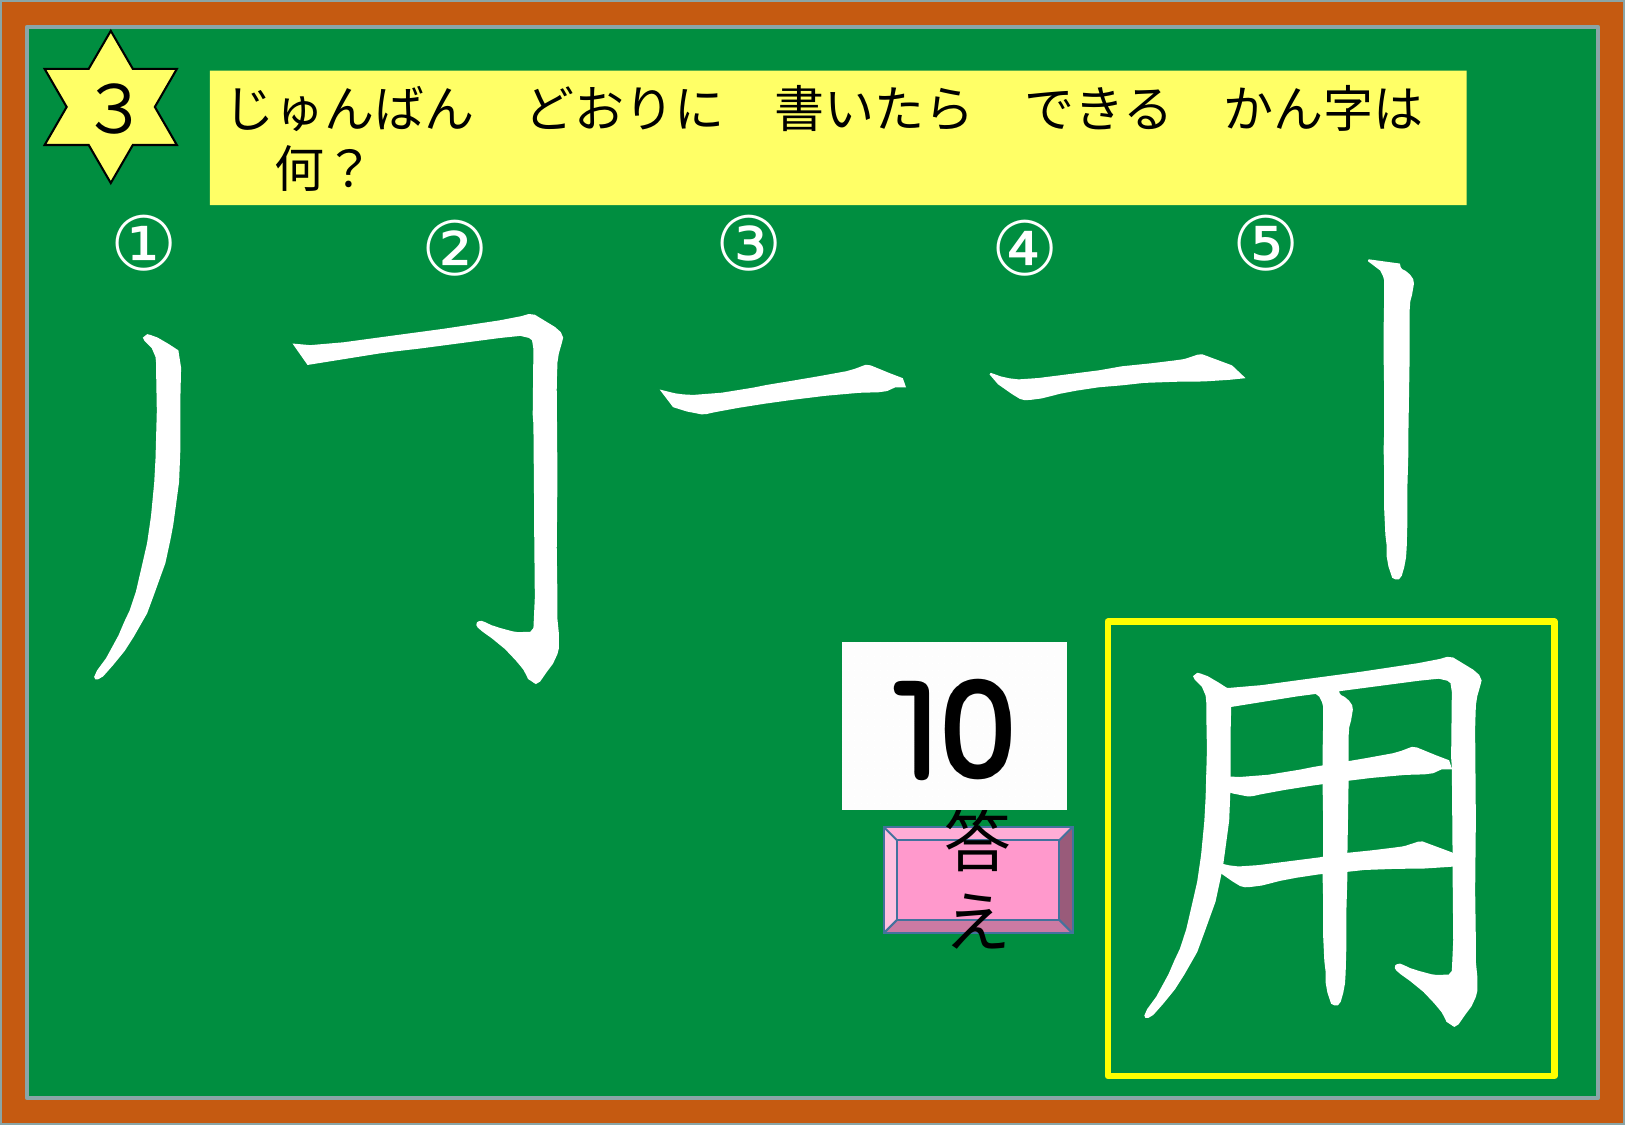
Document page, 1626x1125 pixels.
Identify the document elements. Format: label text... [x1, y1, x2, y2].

text_box [1367, 259, 1414, 580]
text_box [1205, 765, 1322, 797]
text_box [841, 641, 1067, 811]
text_box [989, 354, 1246, 401]
text_box [1306, 685, 1353, 1006]
text_box [1209, 856, 1323, 888]
text_box じゅんばん どおりに 書いたら できる かん字は 何？ [209, 70, 1467, 206]
text_box [1210, 656, 1482, 1027]
text_box ３ [42, 28, 179, 186]
text_box [1394, 963, 1454, 1027]
text_box [888, 828, 1069, 839]
text_box [94, 334, 182, 680]
text_box [659, 364, 907, 415]
text_box [476, 620, 535, 684]
text_box [1144, 774, 1231, 1018]
text_box [1348, 841, 1466, 872]
text_box [0, 0, 1625, 1125]
text_box ⑤ [1217, 206, 1315, 293]
text_box [1192, 672, 1232, 776]
text_box ① [95, 187, 193, 293]
text_box [292, 314, 564, 685]
text_box [1107, 621, 1555, 1076]
text_box [1349, 746, 1453, 781]
text_box ④ [976, 206, 1074, 298]
text_box ③ [700, 206, 798, 293]
text_box 答え [882, 826, 1074, 934]
text_box ② [406, 206, 504, 298]
